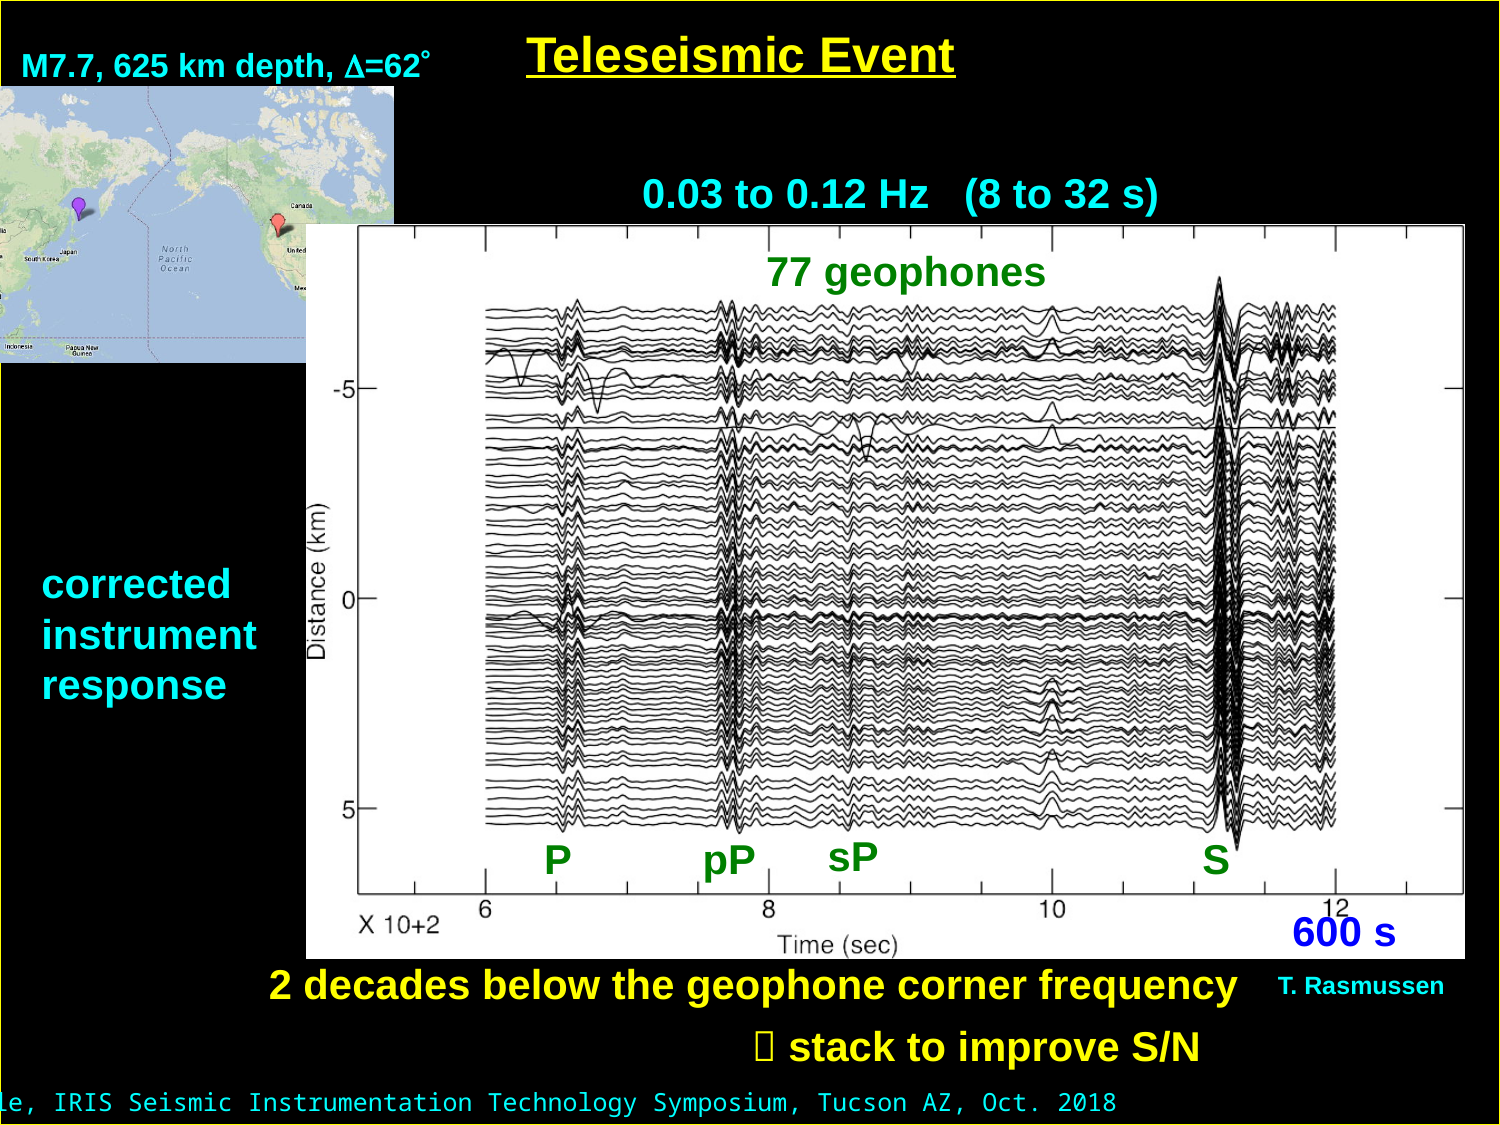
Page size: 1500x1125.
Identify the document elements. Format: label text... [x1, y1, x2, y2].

text_box corrected instrument response [26, 549, 273, 715]
text_box [0, 0, 1500, 1125]
text_box 2 decades below the geophone corner frequency [253, 950, 1254, 1015]
text_box John Hole, IRIS Seismic Instrumentation Technology Symposium, Tucson AZ, Oct. 2018 [0, 1079, 1133, 1125]
picture [0, 86, 1466, 960]
text_box 0.03 to 0.12 Hz (8 to 32 s) [627, 159, 1175, 223]
text_box Teleseismic Event [511, 14, 971, 90]
text_box T. Rasmussen [1263, 968, 1461, 1008]
text_box  stack to improve S/N [737, 1015, 1217, 1078]
text_box M7.7, 625 km depth, D=62˚ [6, 36, 447, 92]
